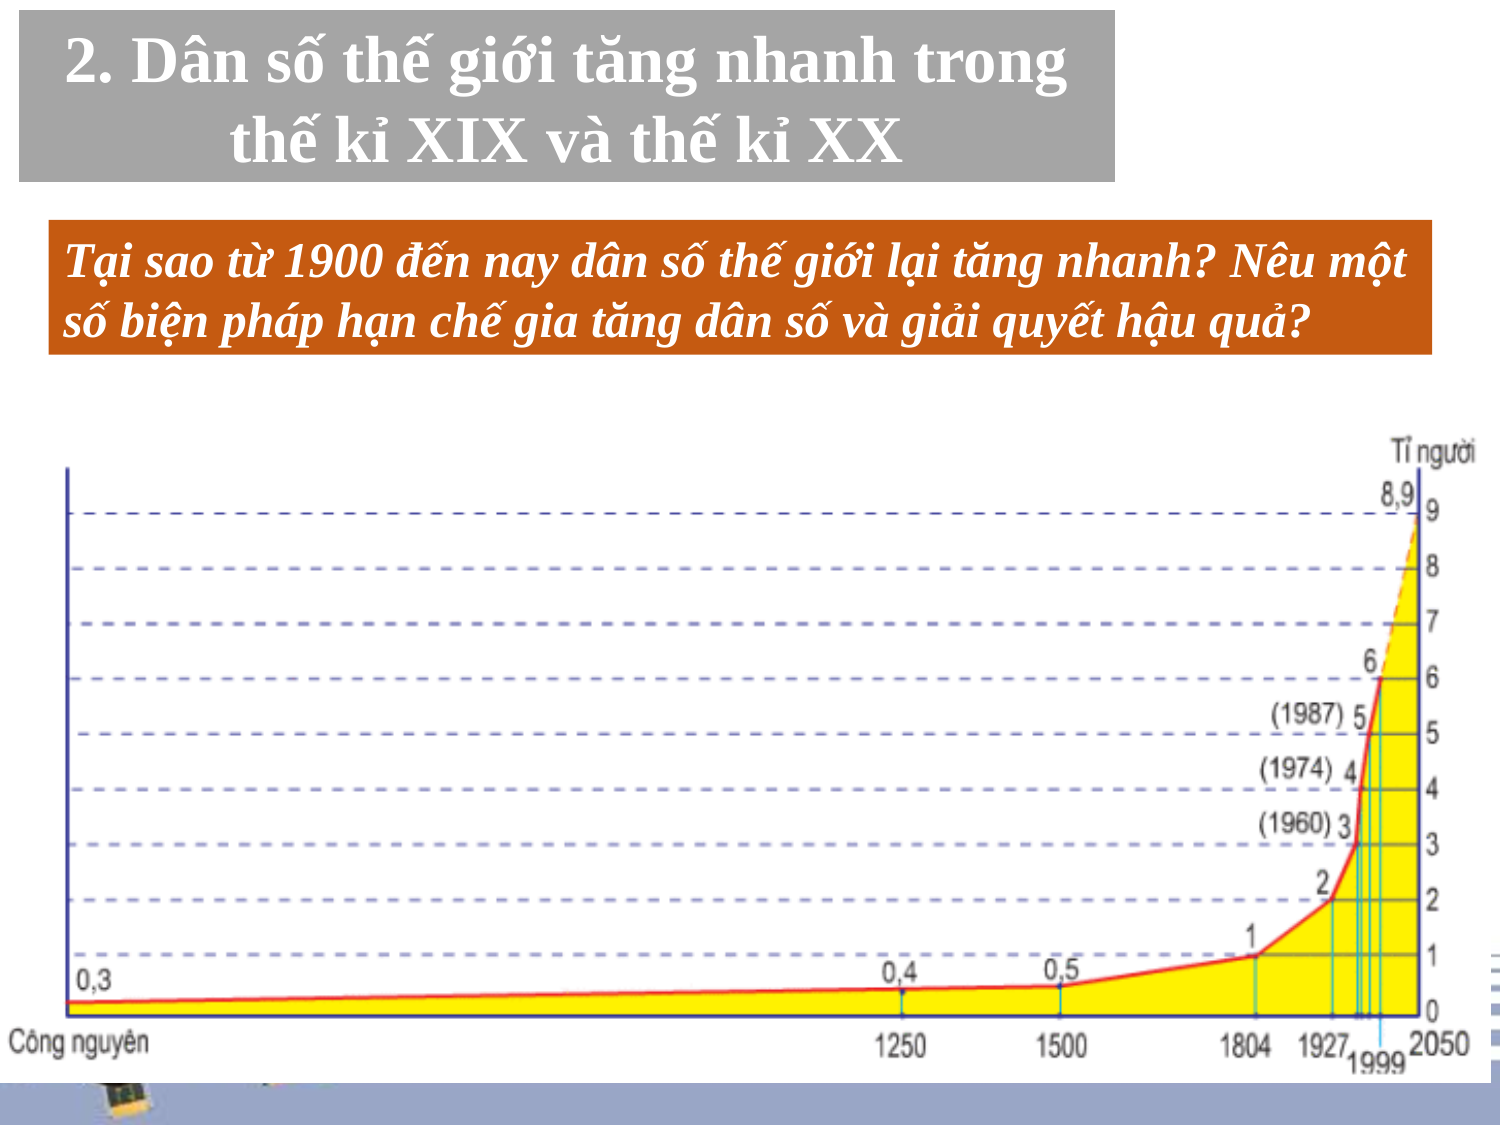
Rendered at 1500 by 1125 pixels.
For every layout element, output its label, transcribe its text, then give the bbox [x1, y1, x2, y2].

picture [0, 0, 1500, 1125]
text_box 2. Dân số thế giới tăng nhanh trong thế kỉ XIX và thế kỉ XX [16, 7, 1118, 185]
text_box Tại sao từ 1900 đến nay dân số thế giới lại tăng nhanh? Nêu một số biện pháp hạn chế gia tăng dân số và giải quyết hậu quả? [48, 219, 1433, 355]
